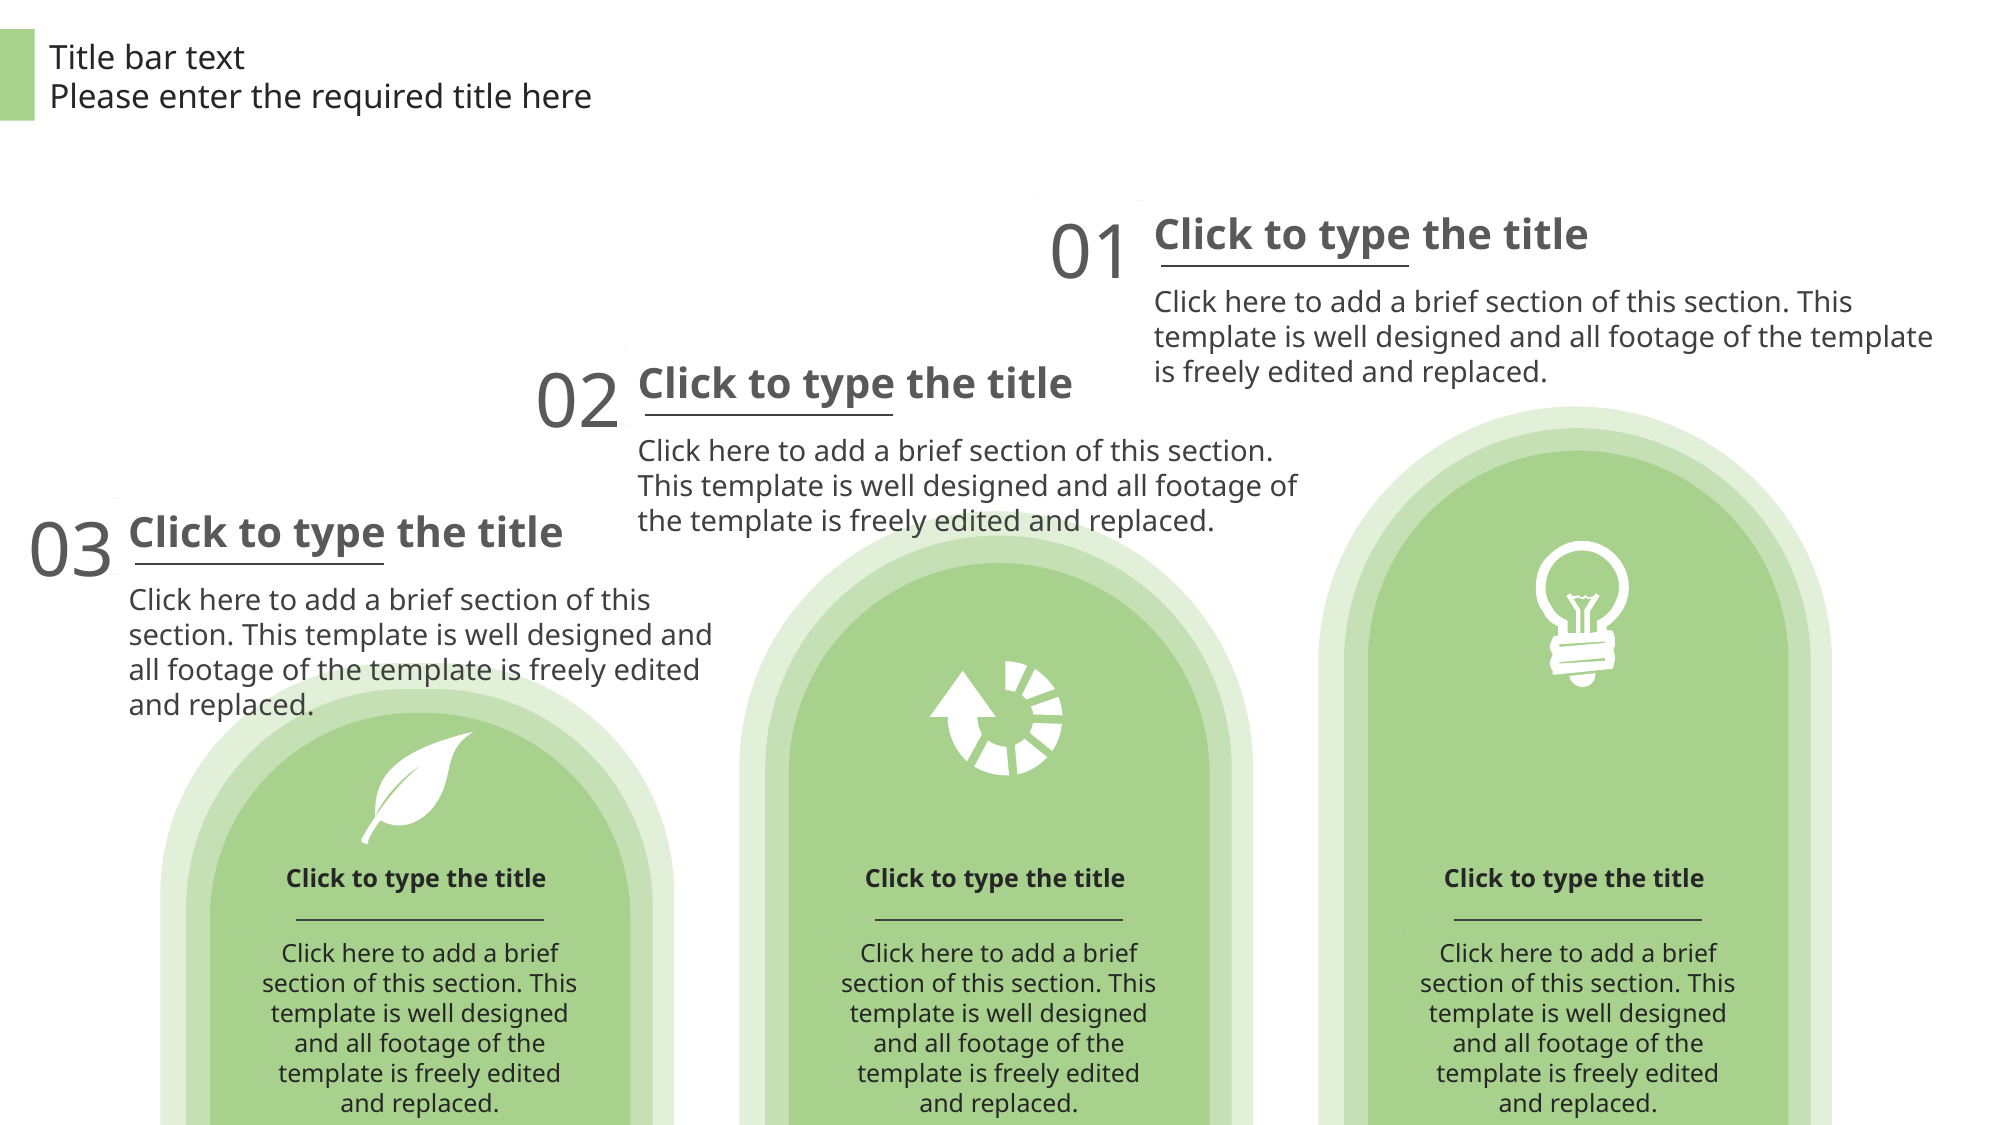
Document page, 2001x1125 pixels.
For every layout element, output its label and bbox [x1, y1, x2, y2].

text_box [1569, 673, 1596, 687]
text_box [34, 29, 684, 126]
text_box [1535, 540, 1629, 675]
text_box [185, 688, 654, 1125]
text_box [14, 493, 766, 662]
text_box [1034, 195, 1950, 364]
text_box [1366, 449, 1790, 1125]
text_box [738, 513, 1255, 1125]
text_box [0, 28, 36, 122]
text_box [764, 534, 1233, 1125]
text_box [208, 711, 632, 1125]
text_box [1397, 854, 1759, 1125]
text_box [159, 662, 676, 1125]
text_box [1317, 405, 1834, 1125]
text_box [361, 731, 474, 844]
text_box [787, 561, 1211, 1125]
text_box [521, 344, 1345, 513]
text_box [239, 854, 601, 1125]
text_box [818, 854, 1180, 1125]
text_box [929, 661, 1063, 776]
text_box [1343, 427, 1812, 1125]
